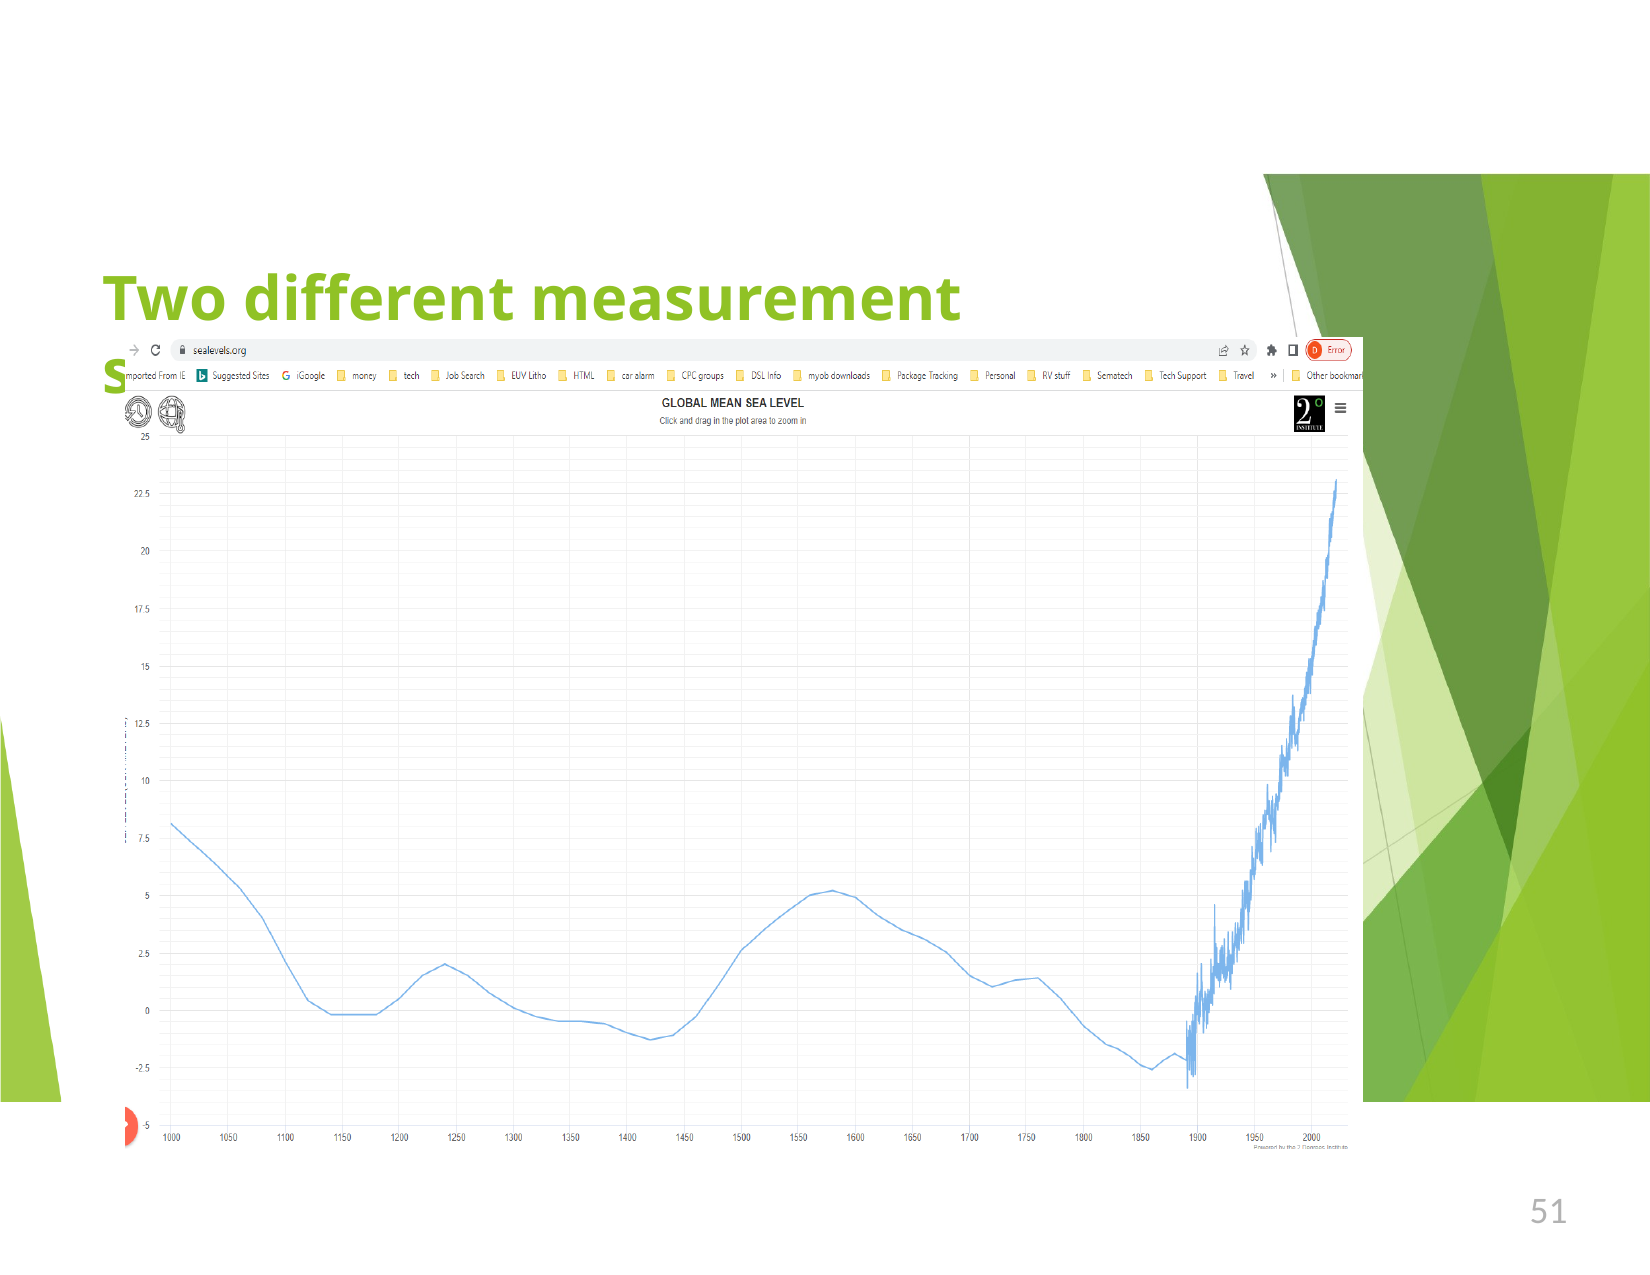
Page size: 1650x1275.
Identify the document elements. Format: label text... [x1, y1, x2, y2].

title Two different measurement systems. [102, 258, 1194, 333]
picture [124, 173, 1650, 1149]
picture [0, 716, 62, 1102]
slide_number 51 [1188, 1185, 1568, 1250]
